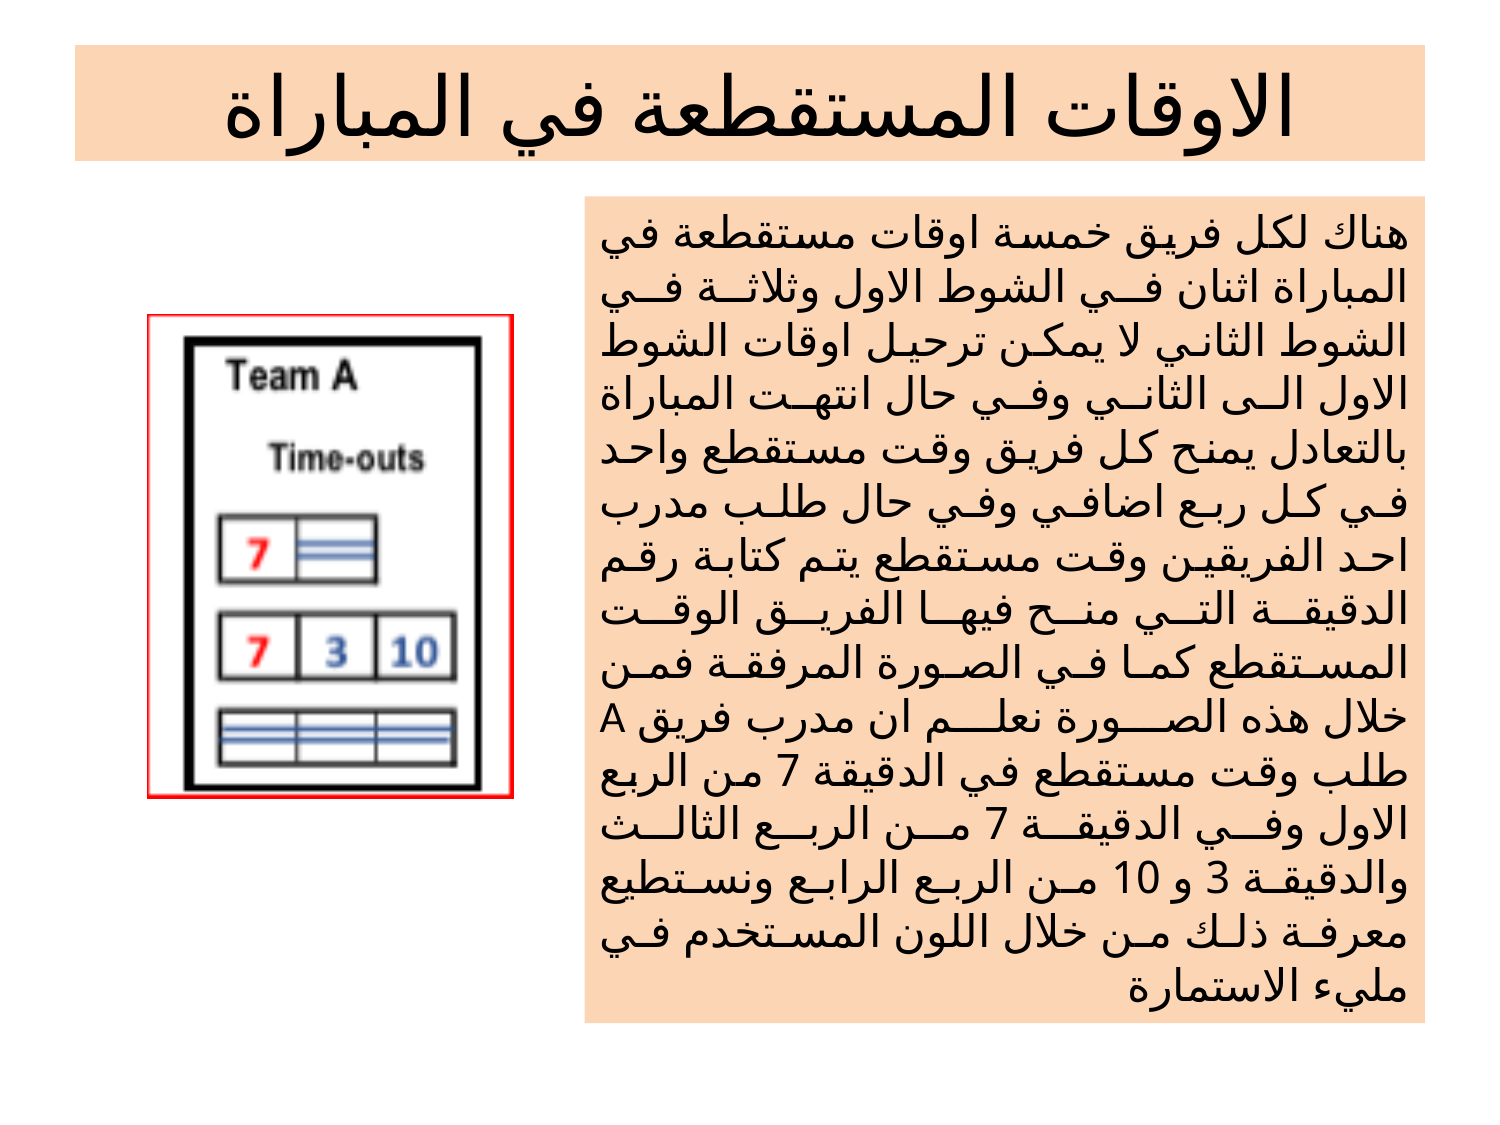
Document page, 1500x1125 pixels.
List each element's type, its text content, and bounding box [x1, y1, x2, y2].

title الاوقات المستقطعة في المباراة [75, 45, 1425, 161]
list هناك لكل فريق خمسة اوقات مستقطعة في المباراة اثنان في الشوط الاول وثلاثة في الشوط الثاني لا يمكن ترحيل اوقات الشوط الاول الى الثاني وفي حال انتهت المباراة بالتعادل يمنح كل فريق وقت مستقطع واحد في كل ربع اضافي وفي حال طلب مدرب احد الفريقين وقت مستقطع يتم كتابة رقم الدقيقة التي منح فيها الفريق الوقت المستقطع كما في الصورة المرفقة فمن خلال هذه الصورة نعلم ان مدرب فريق A طلب وقت مستقطع في الدقيقة 7 من الربع الاول وفي الدقيقة 7 من الربع الثالث والدقيقة 3 و 10 من الربع الرابع ونستطيع معرفة ذلك من خلال اللون المستخدم في مليء الاستمارة [584, 196, 1425, 1024]
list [147, 314, 514, 799]
